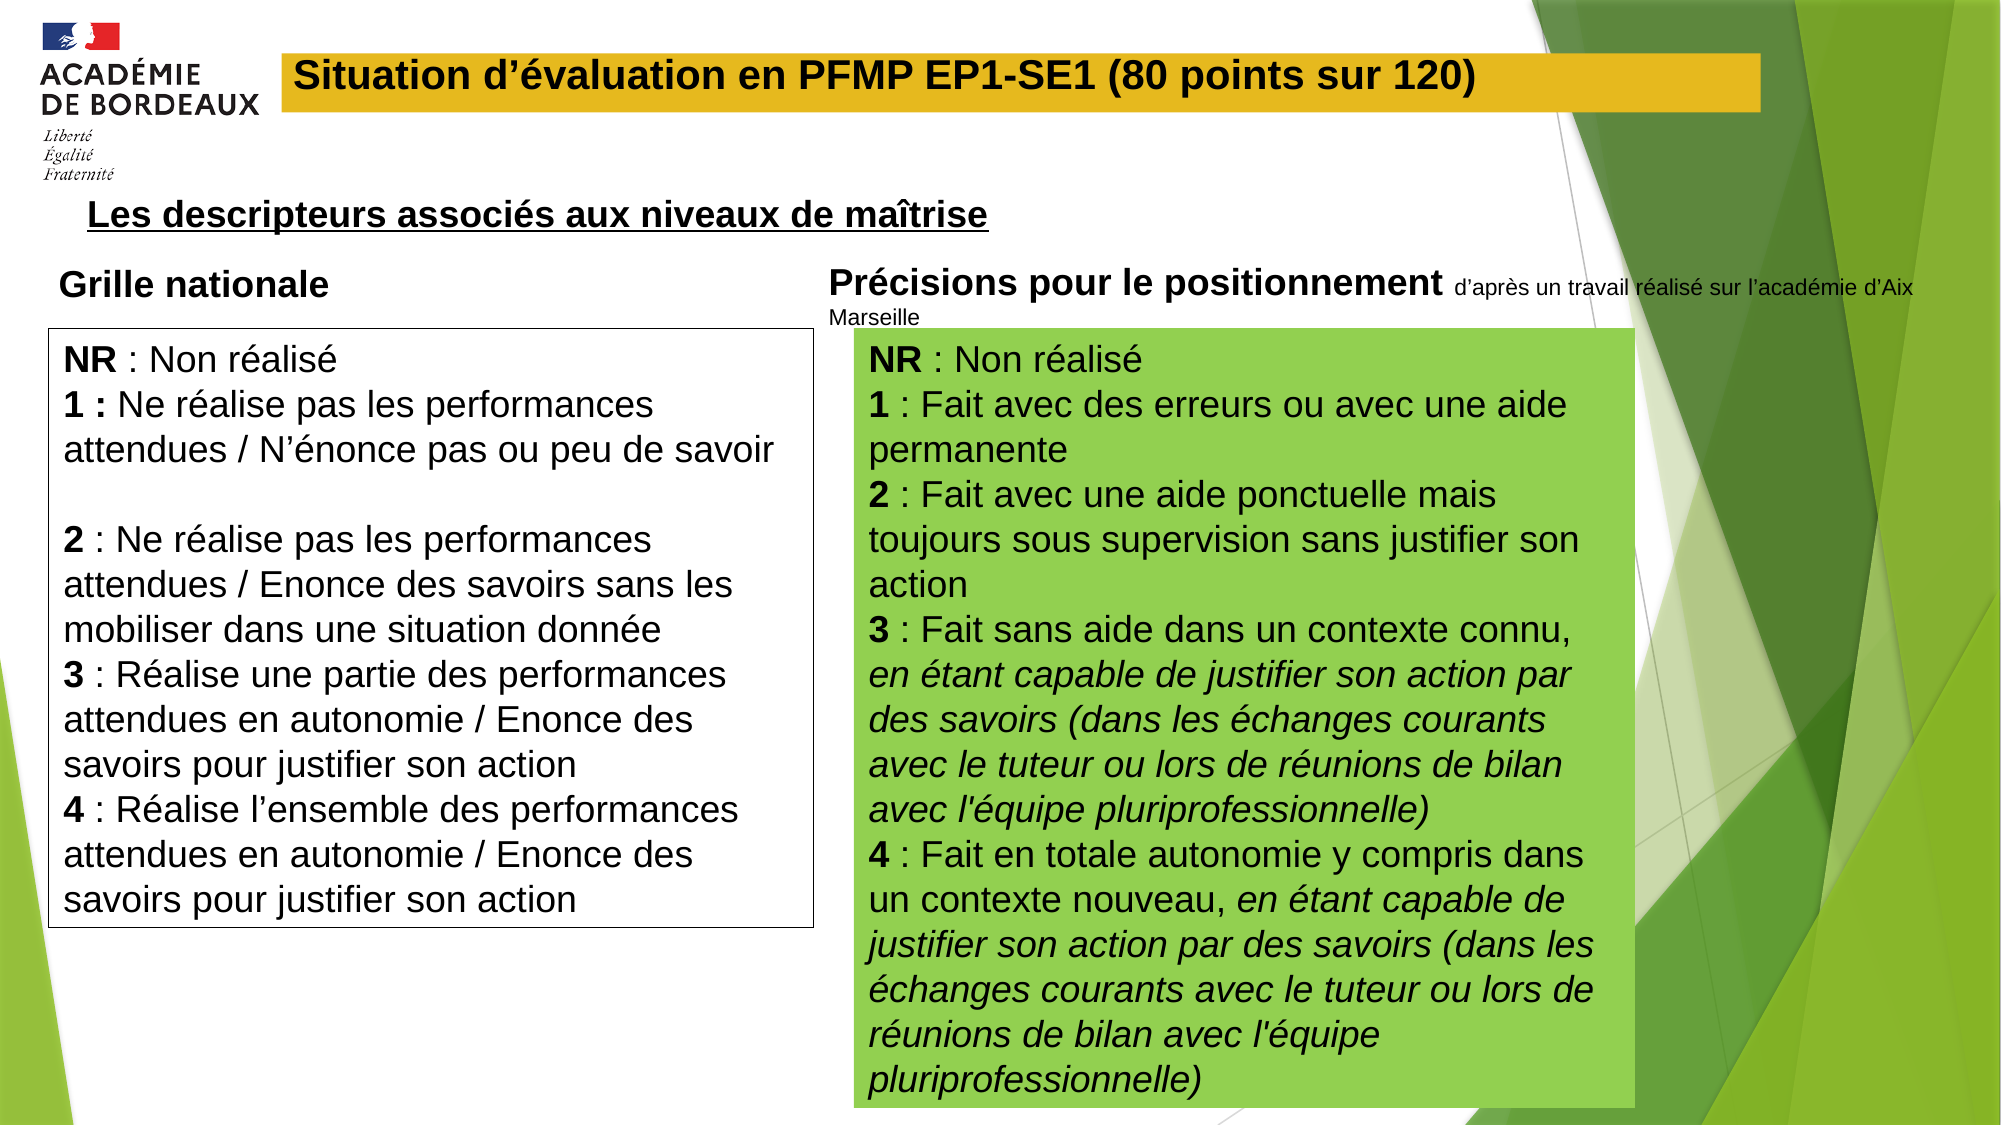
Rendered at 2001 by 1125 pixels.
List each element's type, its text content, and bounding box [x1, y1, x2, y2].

text_box Grille nationale [43, 252, 689, 313]
picture [14, 7, 298, 218]
text_box NR : Non réalisé 1 : Fait avec des erreurs ou avec une aide permanente 2 : Fait avec une aide ponctuelle mais toujours sous supervision sans justifier son action 3 : Fait sans aide dans un contexte connu, en étant capable de justifier son action par des savoirs (dans les échanges courants avec le tuteur ou lors de réunions de bilan avec l'équipe pluriprofessionnelle) 4 : Fait en totale autonomie y compris dans un contexte nouveau, en étant capable de justifier son action par des savoirs (dans les échanges courants avec le tuteur ou lors de réunions de bilan avec l'équipe pluriprofessionnelle) [853, 328, 1635, 1108]
text_box Les descripteurs associés aux niveaux de maîtrise [72, 182, 1545, 243]
text_box Situation d’évaluation en PFMP EP1-SE1 (80 points sur 120) [298, 53, 1761, 113]
text_box Précisions pour le positionnement d’après un travail réalisé sur l’académie d’Aix Marseille [813, 250, 1957, 338]
text_box NR : Non réalisé 1 : Ne réalise pas les performances attendues / N’énonce pas ou peu de savoir 2 : Ne réalise pas les performances attendues / Enonce des savoirs sans les mobiliser dans une situation donnée 3 : Réalise une partie des performances attendues en autonomie / Enonce des savoirs pour justifier son action 4 : Réalise l’ensemble des performances attendues en autonomie / Enonce des savoirs pour justifier son action [48, 328, 814, 928]
